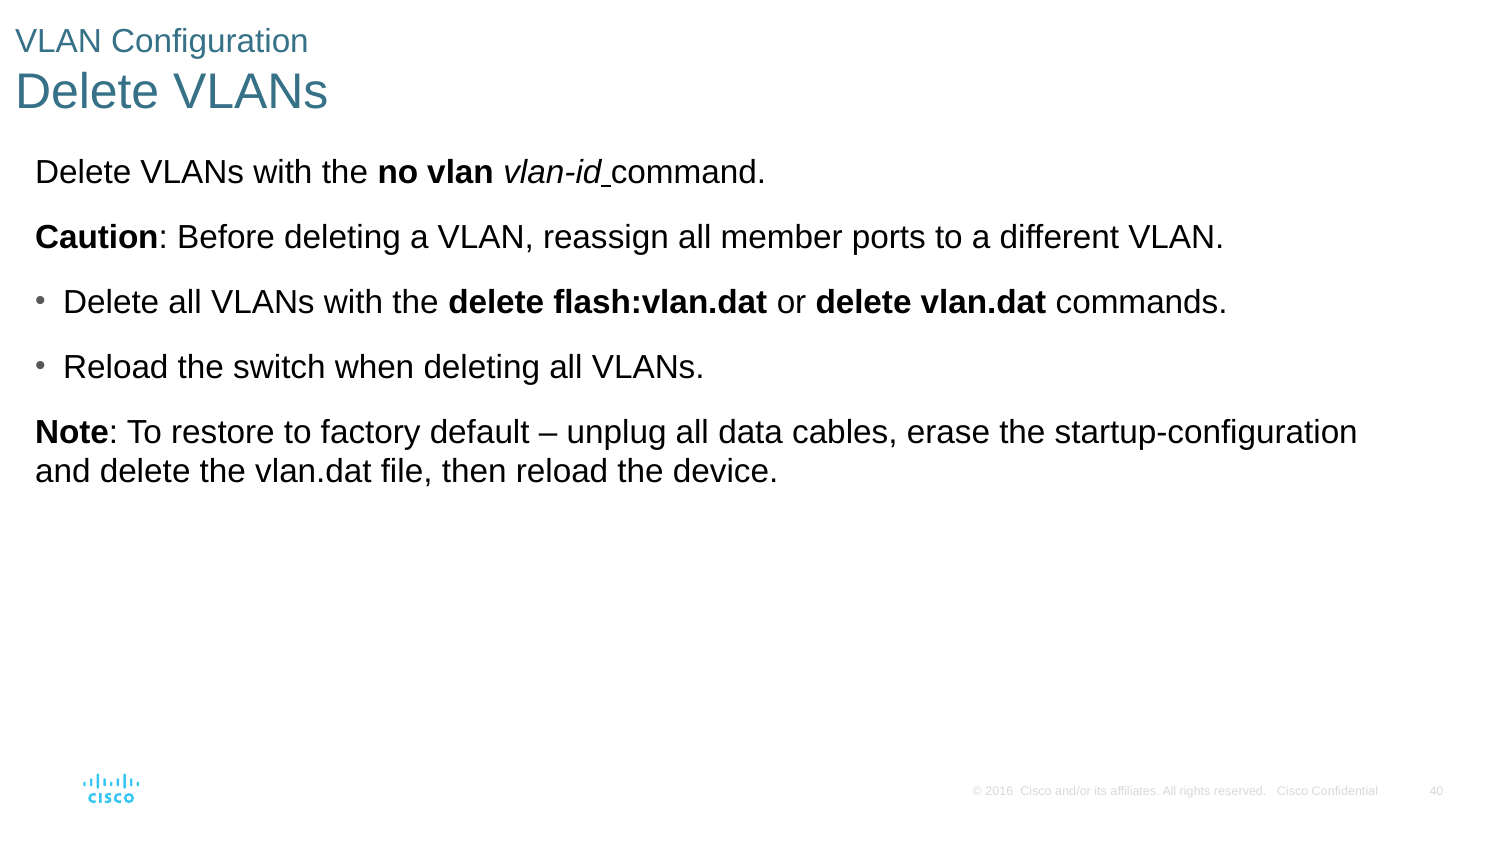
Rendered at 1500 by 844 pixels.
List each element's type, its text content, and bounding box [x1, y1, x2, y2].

list Delete VLANs with the no vlan vlan-id command. Caution: Before deleting a VLAN, reassign all member ports to a different VLAN. Delete all VLANs with the delete flash:vlan.dat or delete vlan.dat commands. Reload the switch when deleting all VLANs. Note: To restore to factory default – unplug all data cables, erase the startup-configuration and delete the vlan.dat file, then reload the device. [20, 142, 1443, 567]
title VLAN Configuration Delete VLANs [0, 6, 1500, 131]
